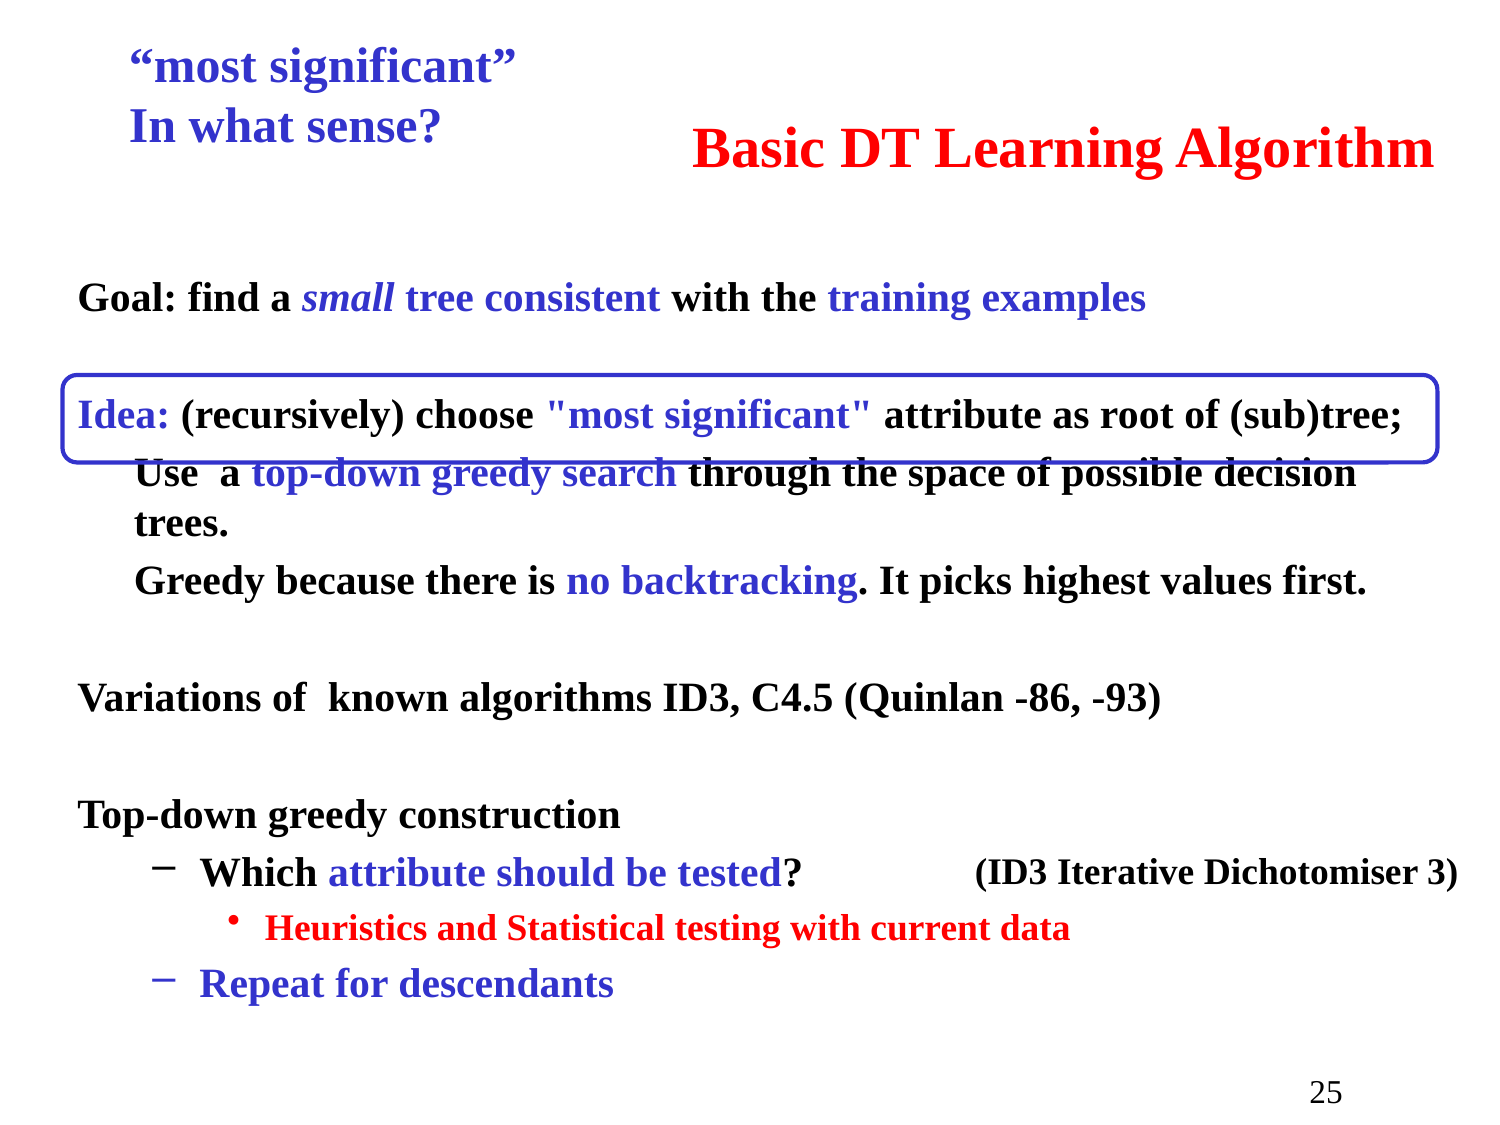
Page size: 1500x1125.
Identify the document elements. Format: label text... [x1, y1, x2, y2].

list Goal: find a small tree consistent with the training examples Idea: (recursively) choose "most significant" attribute as root of (sub)tree; Use a top-down greedy search through the space of possible decision trees. Greedy because there is no backtracking. It picks highest values first. Variations of known algorithms ID3, C4.5 (Quinlan -86, -93) Top-down greedy construction Which attribute should be tested? Heuristics and Statistical testing with current data Repeat for descendants [62, 262, 1438, 380]
list Goal: find a small tree consistent with the training examples Idea: (recursively) choose "most significant" attribute as root of (sub)tree; Use a top-down greedy search through the space of possible decision trees. Greedy because there is no backtracking. It picks highest values first. Variations of known algorithms ID3, C4.5 (Quinlan -86, -93) Top-down greedy construction Which attribute should be tested? Heuristics and Statistical testing with current data Repeat for descendants [62, 457, 1438, 938]
title Basic DT Learning Algorithm [174, 50, 1450, 238]
text_box [60, 372, 1440, 465]
text_box “most significant” In what sense? [114, 24, 533, 160]
text_box (ID3 Iterative Dichotomiser 3) [960, 839, 1484, 900]
